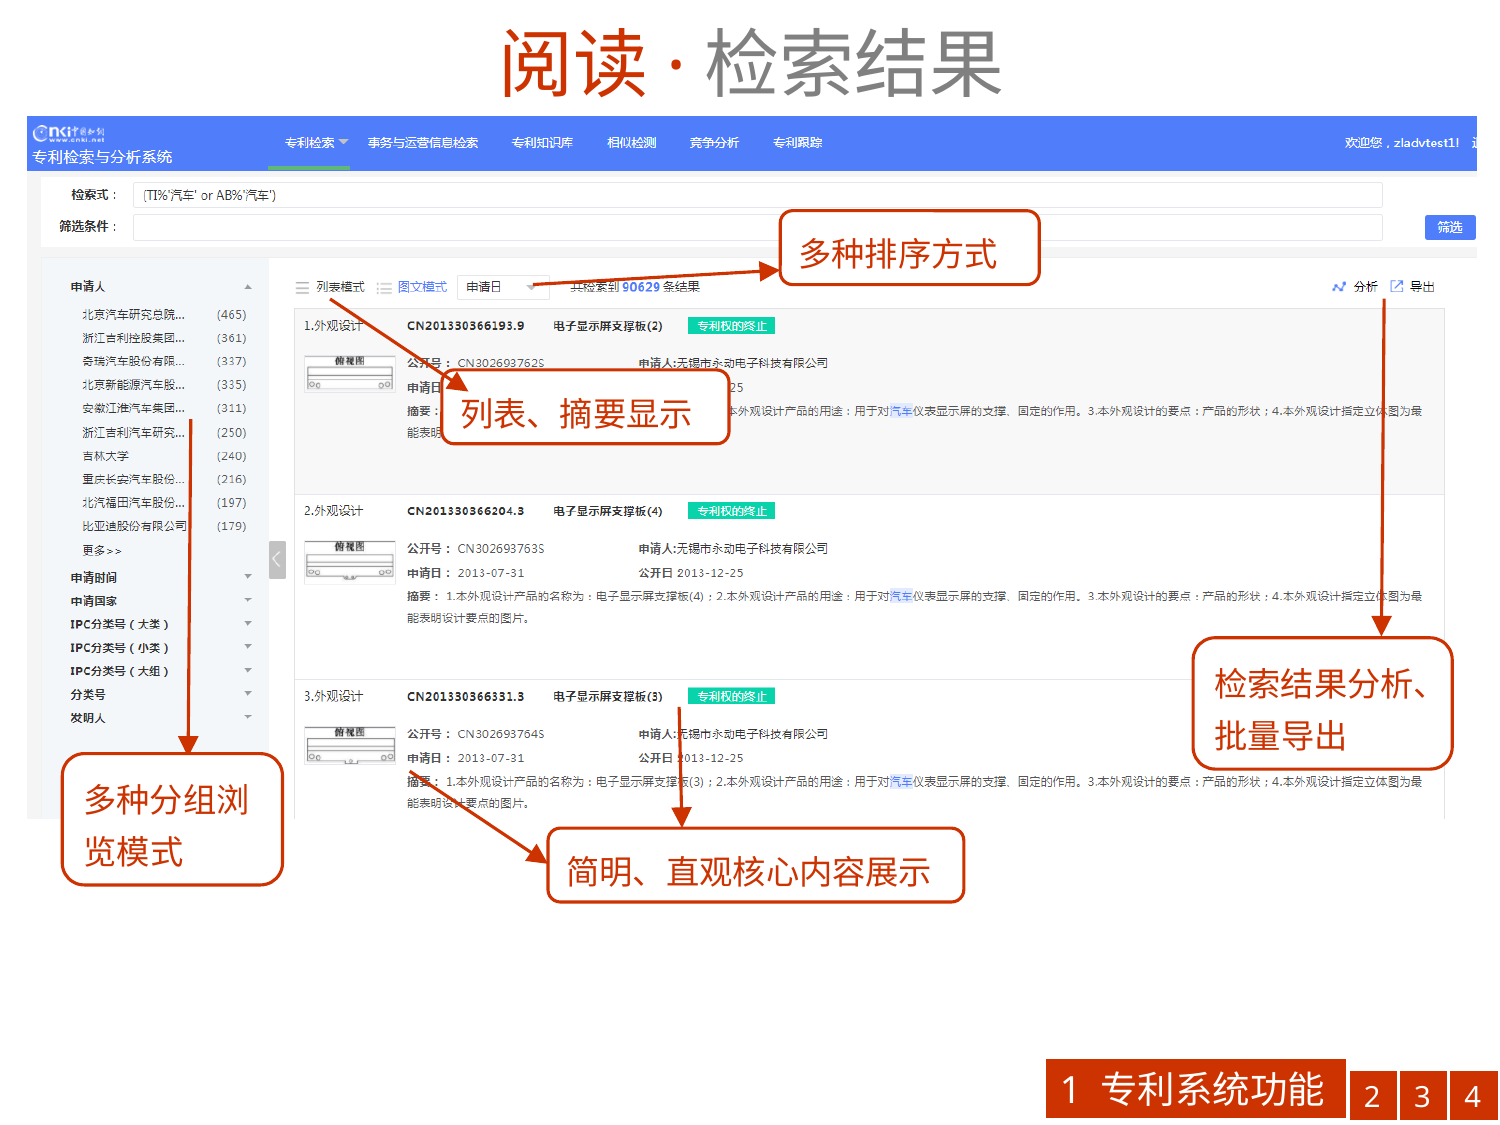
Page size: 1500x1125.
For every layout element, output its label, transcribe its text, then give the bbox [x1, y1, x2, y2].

text_box [494, 828, 548, 864]
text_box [1045, 1058, 1499, 1124]
text_box 多种分组浏览模式 [62, 828, 283, 885]
title 阅读·检索结果 [76, 7, 1428, 114]
text_box 简明、直观核心内容展示 [547, 828, 964, 903]
picture [26, 115, 1477, 820]
